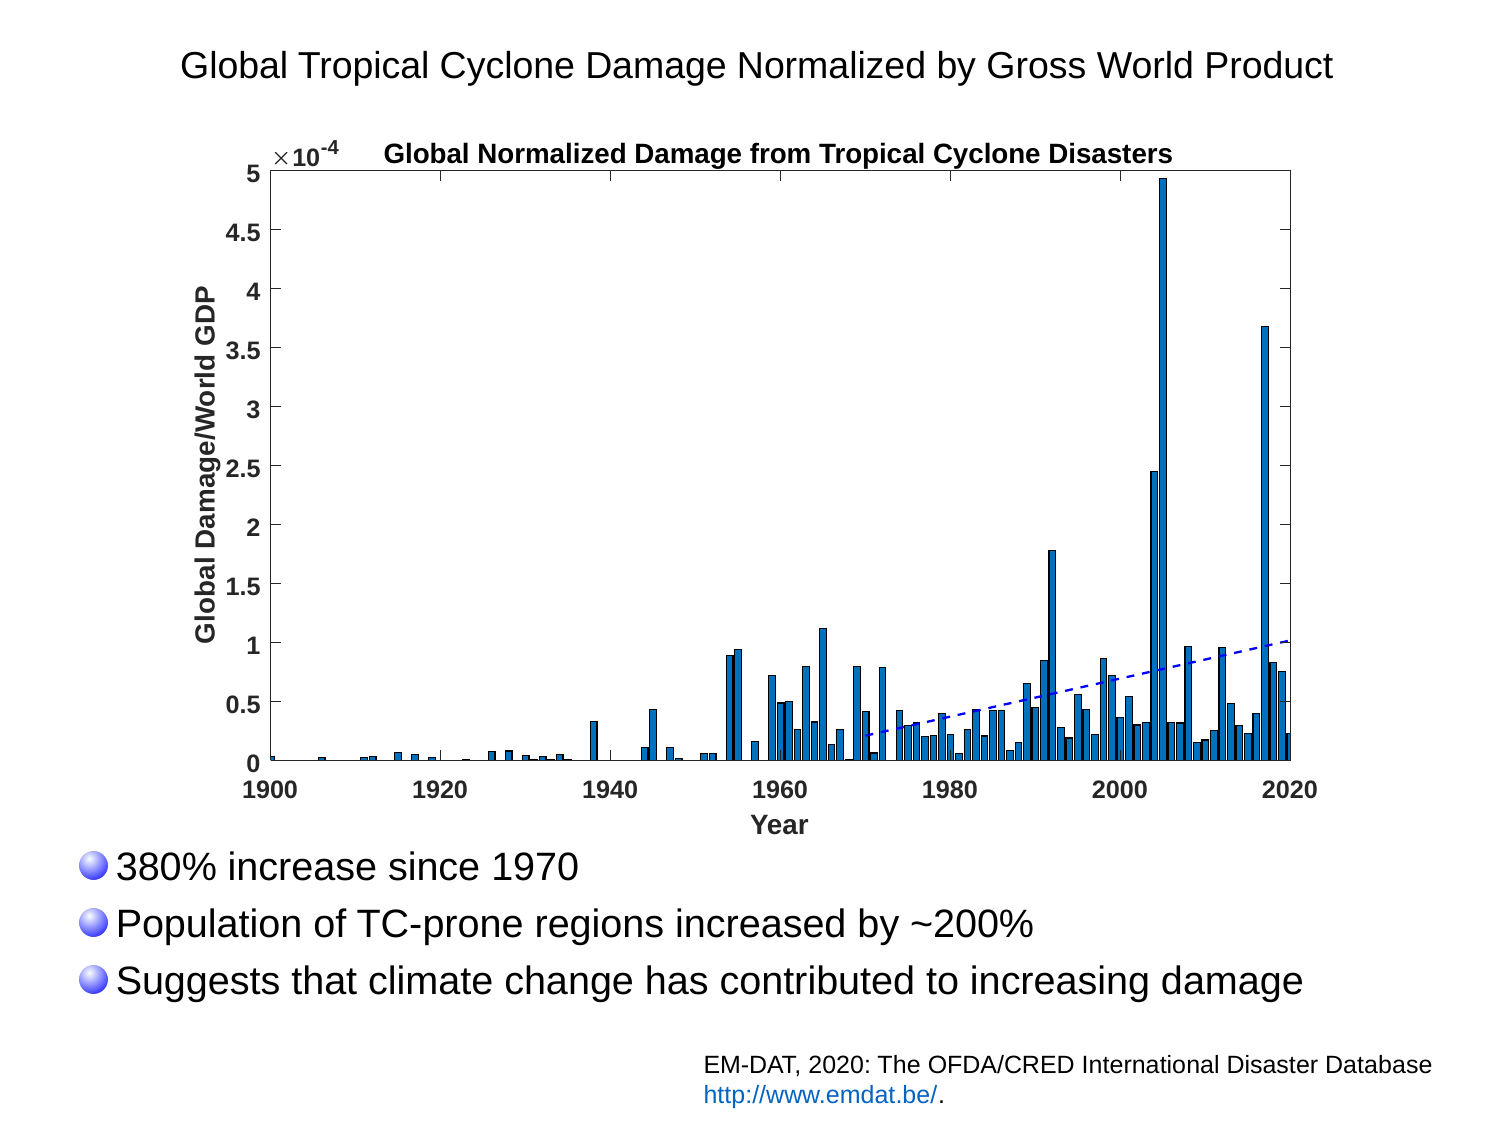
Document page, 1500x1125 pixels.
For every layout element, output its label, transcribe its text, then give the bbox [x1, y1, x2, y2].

picture [99, 116, 1415, 840]
text_box EM-DAT, 2020: The OFDA/CRED International Disaster Database http://www.emdat.be/. [688, 1040, 1466, 1116]
list 380% increase since 1970 Population of TC-prone regions increased by ~200% Suggests that climate change has contributed to increasing damage [64, 839, 1415, 1015]
picture [79, 965, 108, 994]
text_box Global Tropical Cyclone Damage Normalized by Gross World Product [112, 33, 1402, 93]
picture [79, 851, 108, 880]
picture [79, 908, 108, 937]
